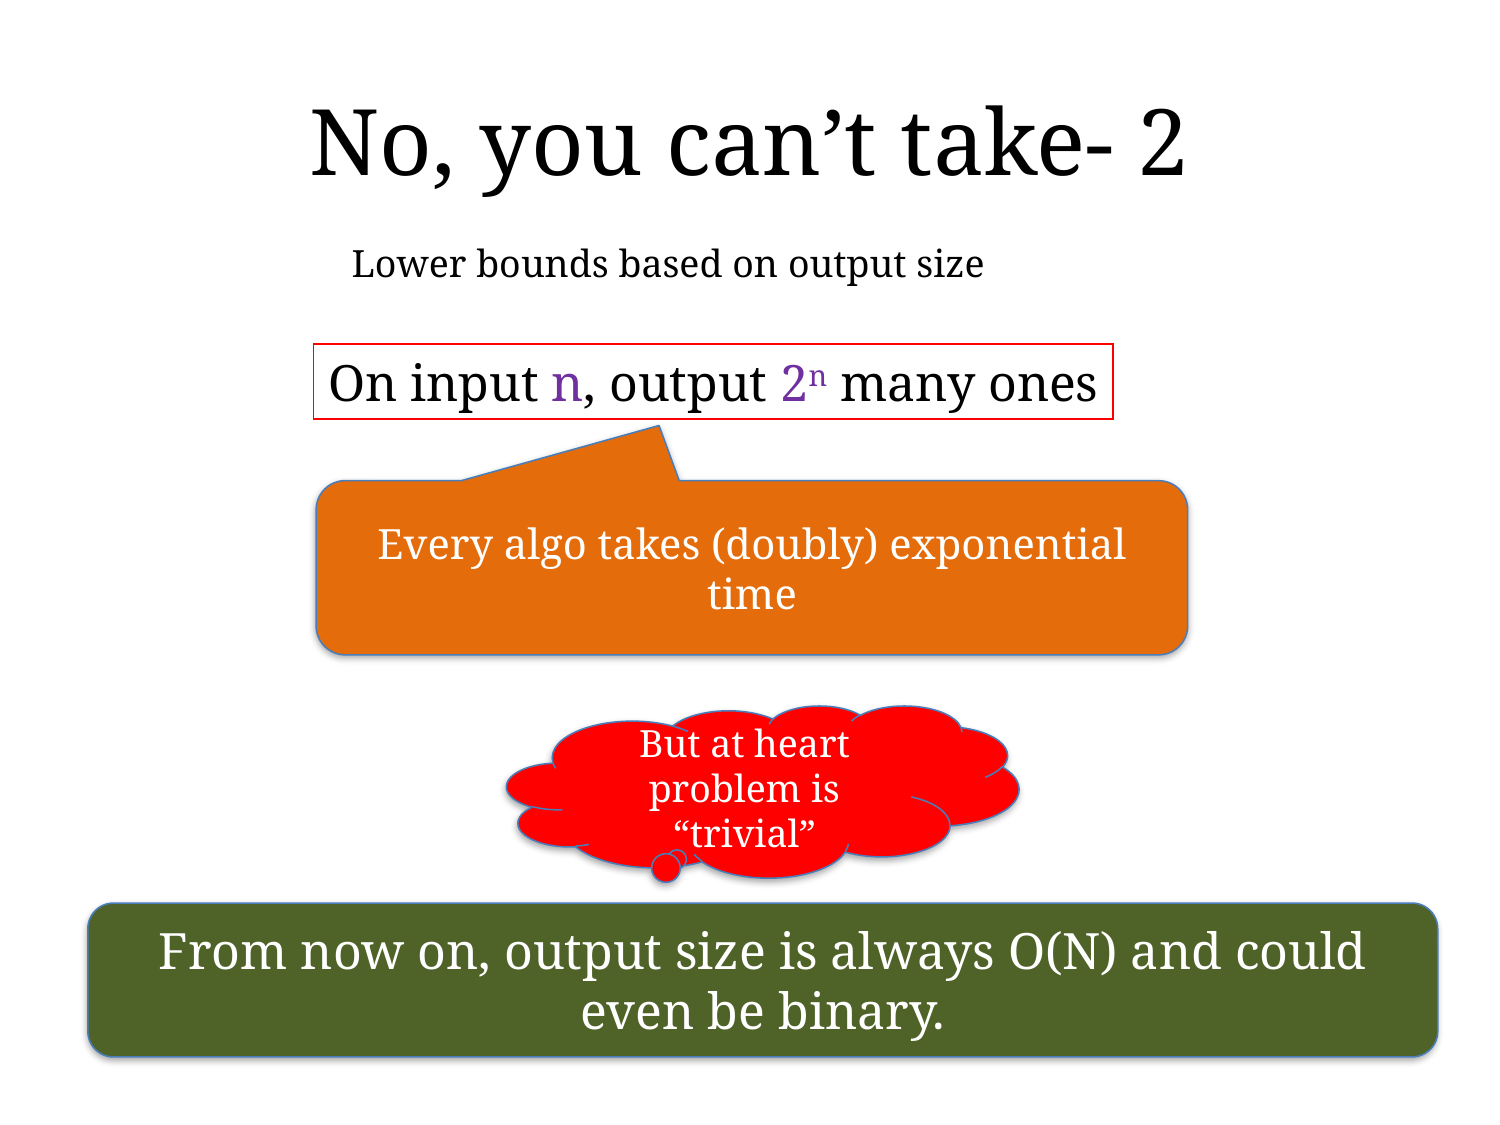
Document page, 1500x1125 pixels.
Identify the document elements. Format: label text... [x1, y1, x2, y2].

title No, you can’t take- 2 [75, 45, 1425, 233]
text_box From now on, output size is always O(N) and could even be binary. [87, 902, 1439, 1058]
text_box Lower bounds based on output size [336, 232, 1000, 293]
text_box On input n, output 2n many ones [313, 344, 1114, 419]
text_box Every algo takes (doubly) exponential time [315, 424, 1189, 656]
text_box But at heart problem is “trivial” [505, 705, 1020, 884]
